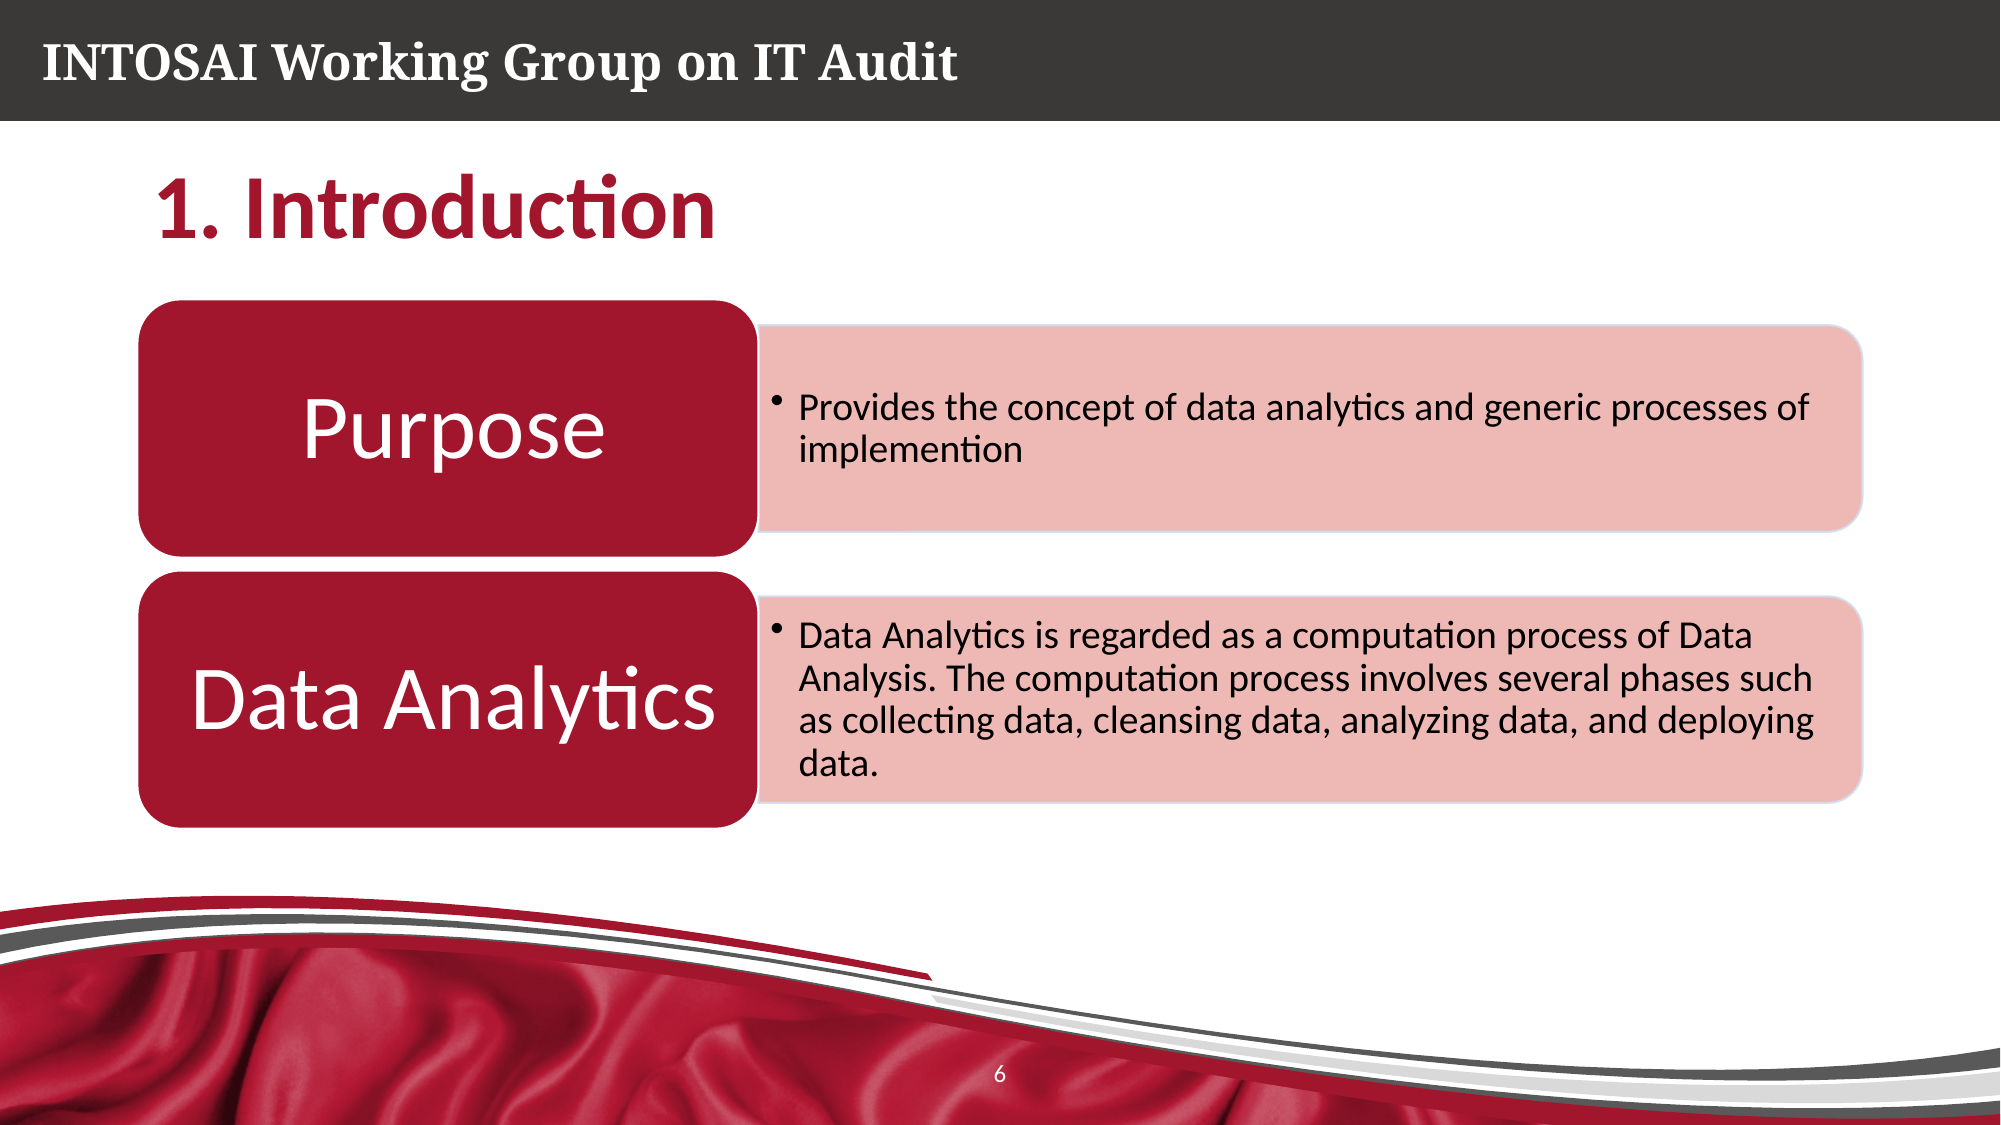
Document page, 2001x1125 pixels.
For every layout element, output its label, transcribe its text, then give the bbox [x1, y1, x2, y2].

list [137, 299, 1863, 829]
title 1. Introduction [137, 139, 1863, 278]
slide_number 6 [883, 1042, 1117, 1103]
picture [0, 947, 1552, 1125]
